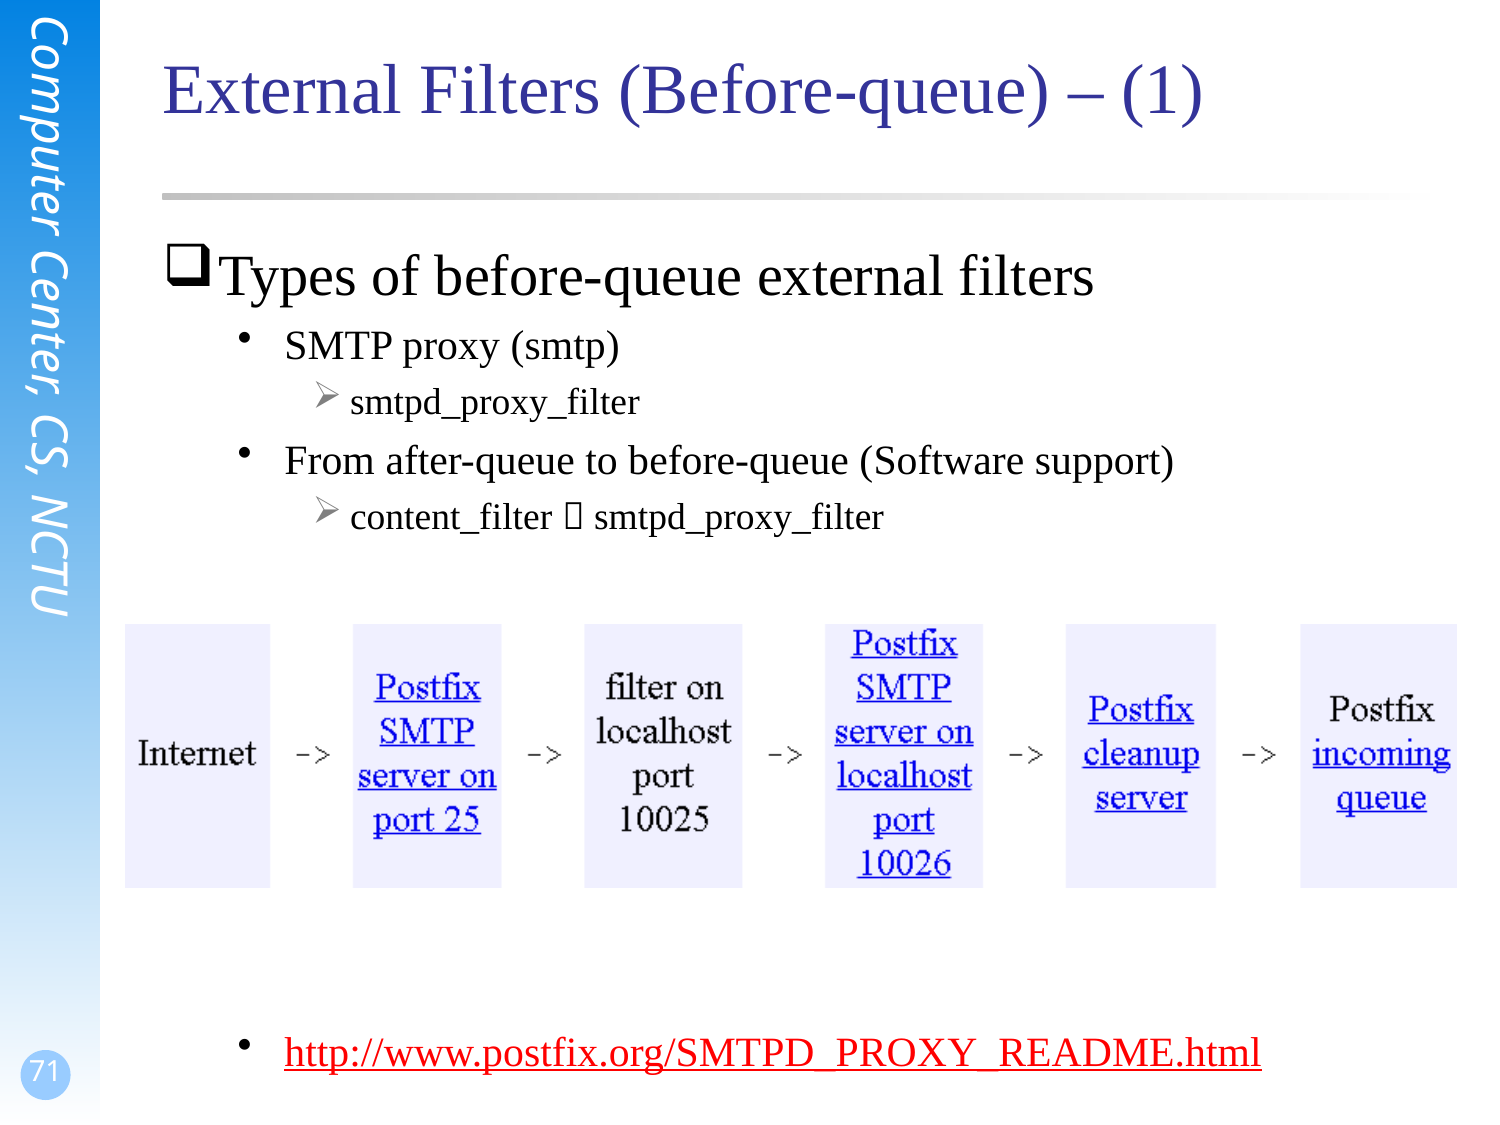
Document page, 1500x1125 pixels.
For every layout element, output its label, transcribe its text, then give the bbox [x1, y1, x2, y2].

list Types of before-queue external filters SMTP proxy (smtp) smtpd_proxy_filter From after-queue to before-queue (Software support) content_filter  smtpd_proxy_filter http://www.postfix.org/SMTPD_PROXY_README.html [162, 897, 1438, 1063]
title External Filters (Before-queue) – (1) [162, 42, 1438, 231]
list Types of before-queue external filters SMTP proxy (smtp) smtpd_proxy_filter From after-queue to before-queue (Software support) content_filter  smtpd_proxy_filter http://www.postfix.org/SMTPD_PROXY_README.html [162, 237, 1438, 623]
picture [124, 624, 1457, 888]
